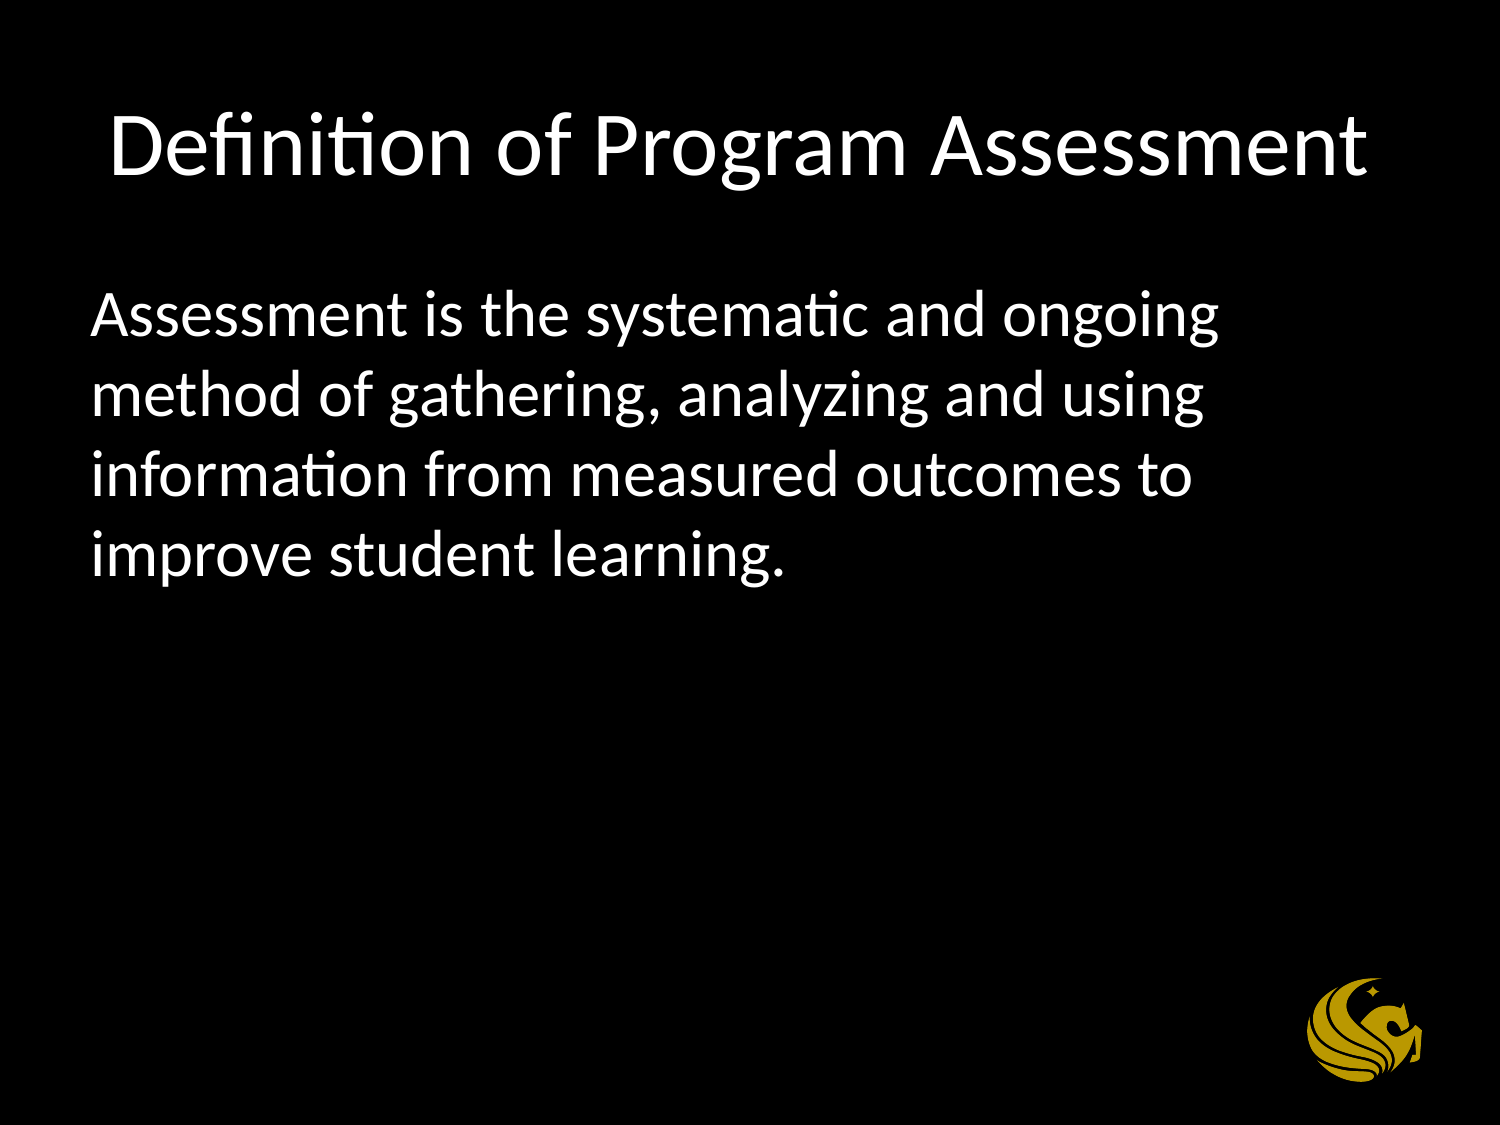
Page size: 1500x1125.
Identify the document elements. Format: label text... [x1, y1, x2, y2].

picture [1303, 974, 1426, 1085]
list Assessment is the systematic and ongoing method of gathering, analyzing and using information from measured outcomes to improve student learning. [75, 262, 1425, 1005]
title Definition of Program Assessment [75, 45, 1425, 233]
